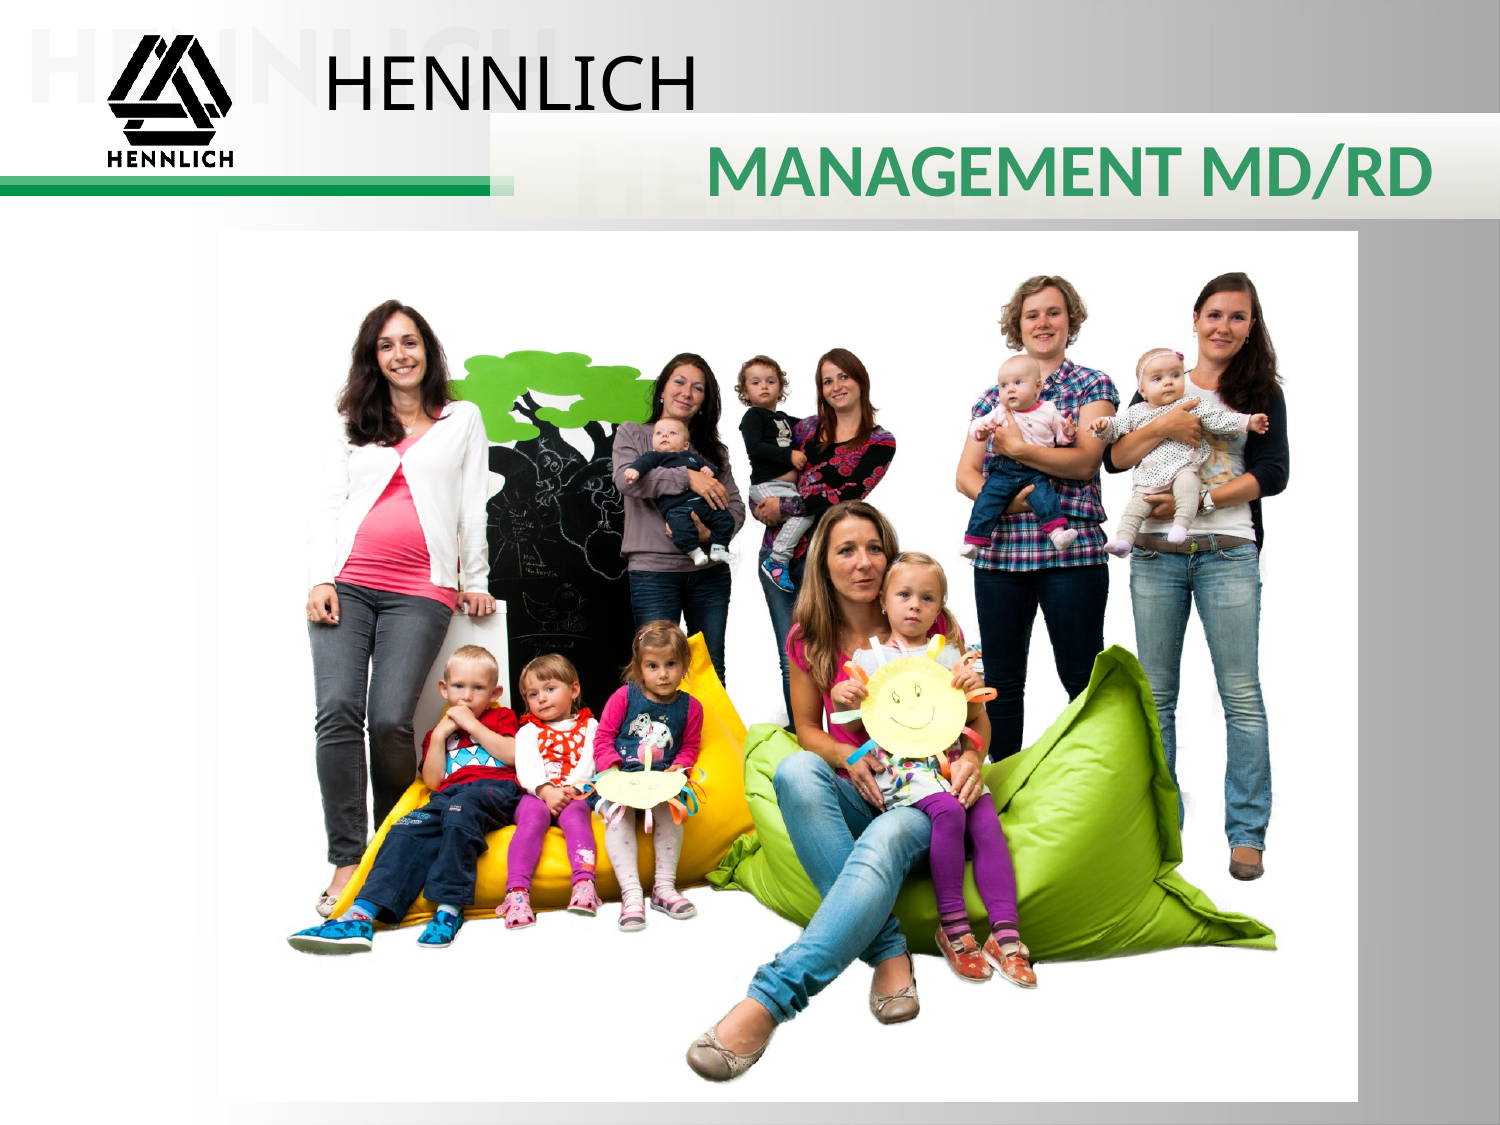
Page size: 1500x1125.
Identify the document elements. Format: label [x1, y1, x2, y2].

text_box [0, 27, 724, 197]
picture [0, 0, 1500, 1125]
